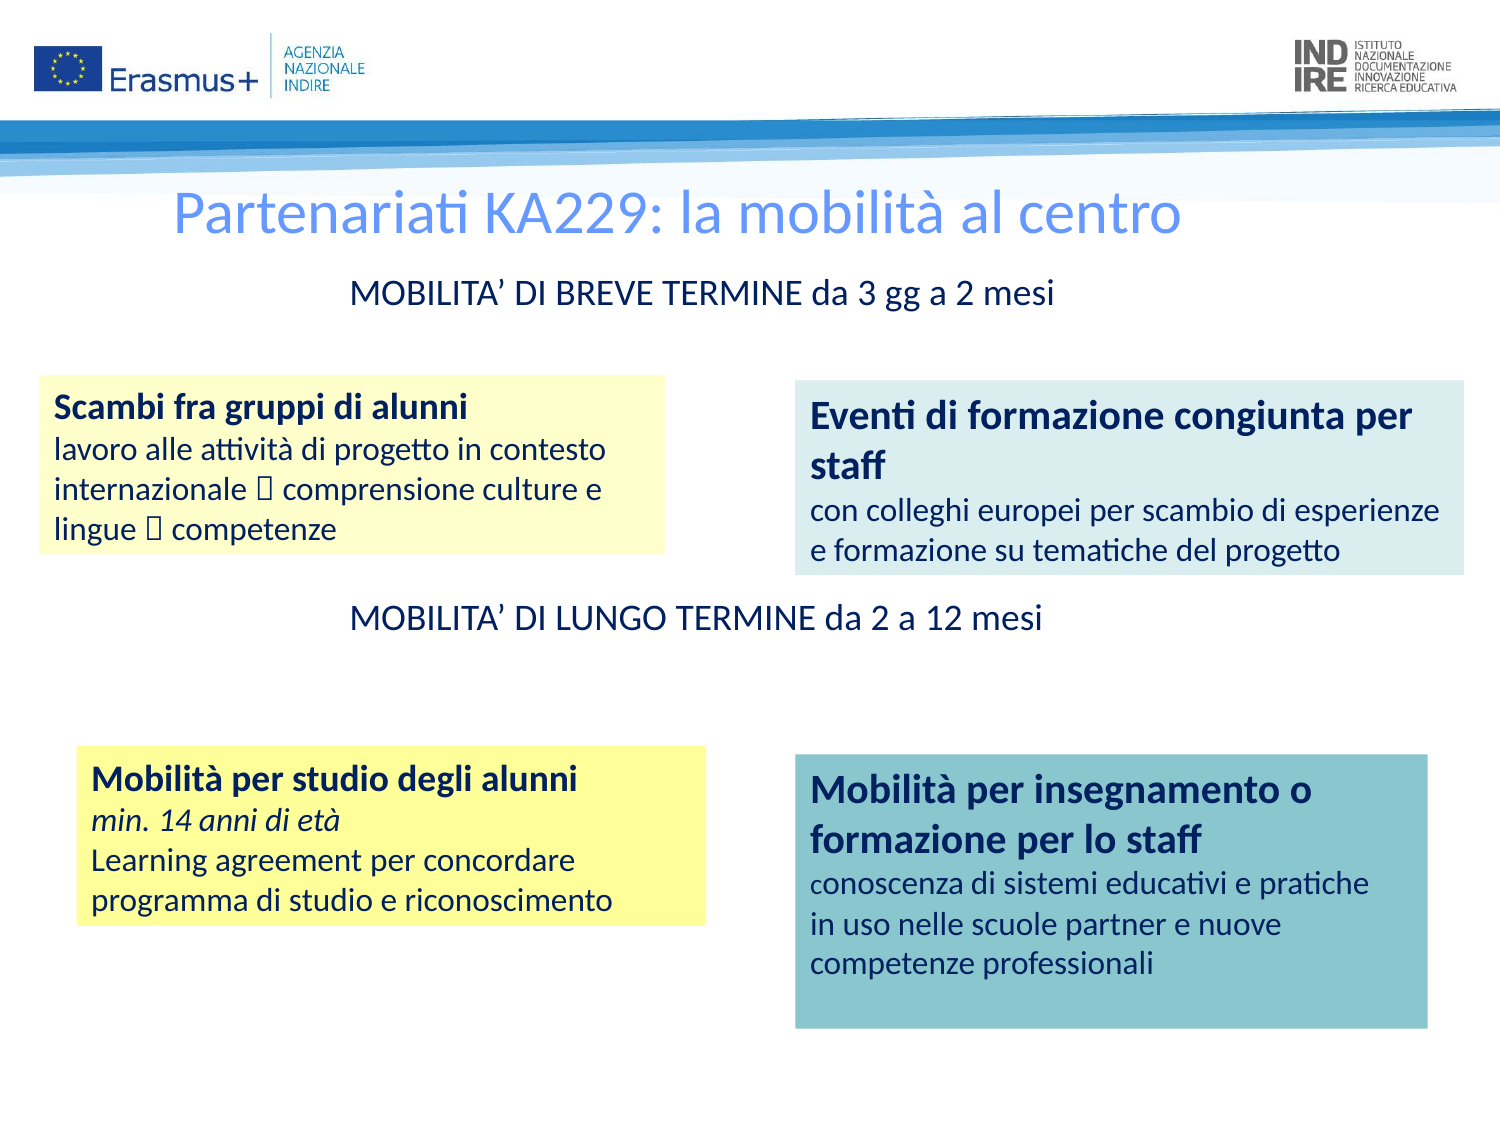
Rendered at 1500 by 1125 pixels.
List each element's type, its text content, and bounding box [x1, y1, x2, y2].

text_box MOBILITA’ DI LUNGO TERMINE da 2 a 12 mesi [334, 585, 1301, 646]
text_box Mobilità per insegnamento o formazione per lo staff conoscenza di sistemi educativi e pratiche in uso nelle scuole partner e nuove competenze professionali [795, 754, 1428, 1029]
text_box Partenariati KA229: la mobilità al centro [0, 163, 1400, 229]
text_box Scambi fra gruppi di alunni lavoro alle attività di progetto in contesto internazionale  comprensione culture e lingue  competenze [39, 374, 666, 555]
text_box MOBILITA’ DI BREVE TERMINE da 3 gg a 2 mesi [334, 260, 1301, 321]
text_box Eventi di formazione congiunta per staff con colleghi europei per scambio di esperienze e formazione su tematiche del progetto [795, 380, 1464, 575]
picture [0, 0, 1500, 1125]
text_box Mobilità per studio degli alunni min. 14 anni di età Learning agreement per concordare programma di studio e riconoscimento [76, 746, 707, 926]
